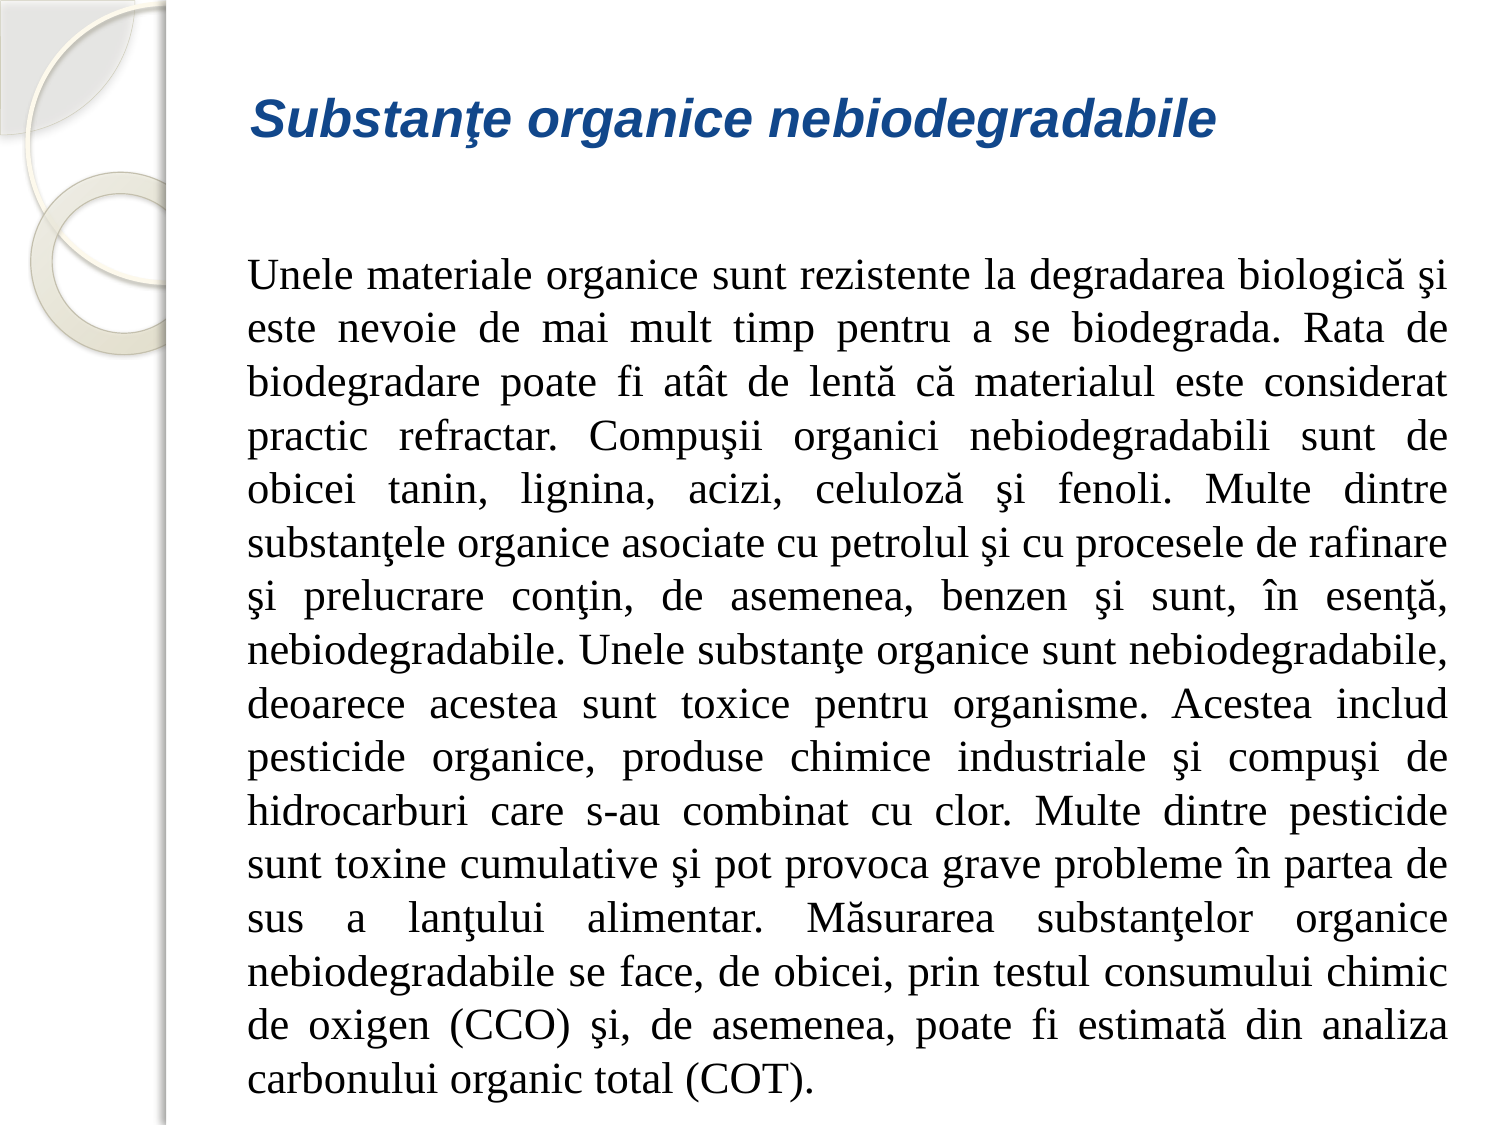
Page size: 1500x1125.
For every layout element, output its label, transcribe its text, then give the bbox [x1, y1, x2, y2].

title Substanţe organice nebiodegradabile [235, 45, 1466, 174]
list Unele materiale organice sunt rezistente la degradarea biologică şi este nevoie de mai mult timp pentru a se biodegrada. Rata de biodegradare poate fi atât de lentă că materialul este considerat practic refractar. Compuşii organici nebiodegradabili sunt de obicei tanin, lignina, acizi, celuloză şi fenoli. Multe dintre substanţele organice asociate cu petrolul şi cu procesele de rafinare şi prelucrare conţin, de asemenea, benzen şi sunt, în esenţă, nebiodegradabile. Unele substanţe organice sunt nebiodegradabile, deoarece acestea sunt toxice pentru organisme. Acestea includ pesticide organice, produse chimice industriale şi compuşi de hidrocarburi care s-au combinat cu clor. Multe dintre pesticide sunt toxine cumulative şi pot provoca grave probleme în partea de sus a lanţului alimentar. Măsurarea substanţelor organice nebiodegradabile se face, de obicei, prin testul consumului chimic de oxigen (CCO) şi, de asemenea, poate fi estimată din analiza carbonului organic total (COT). [174, 174, 1466, 1125]
